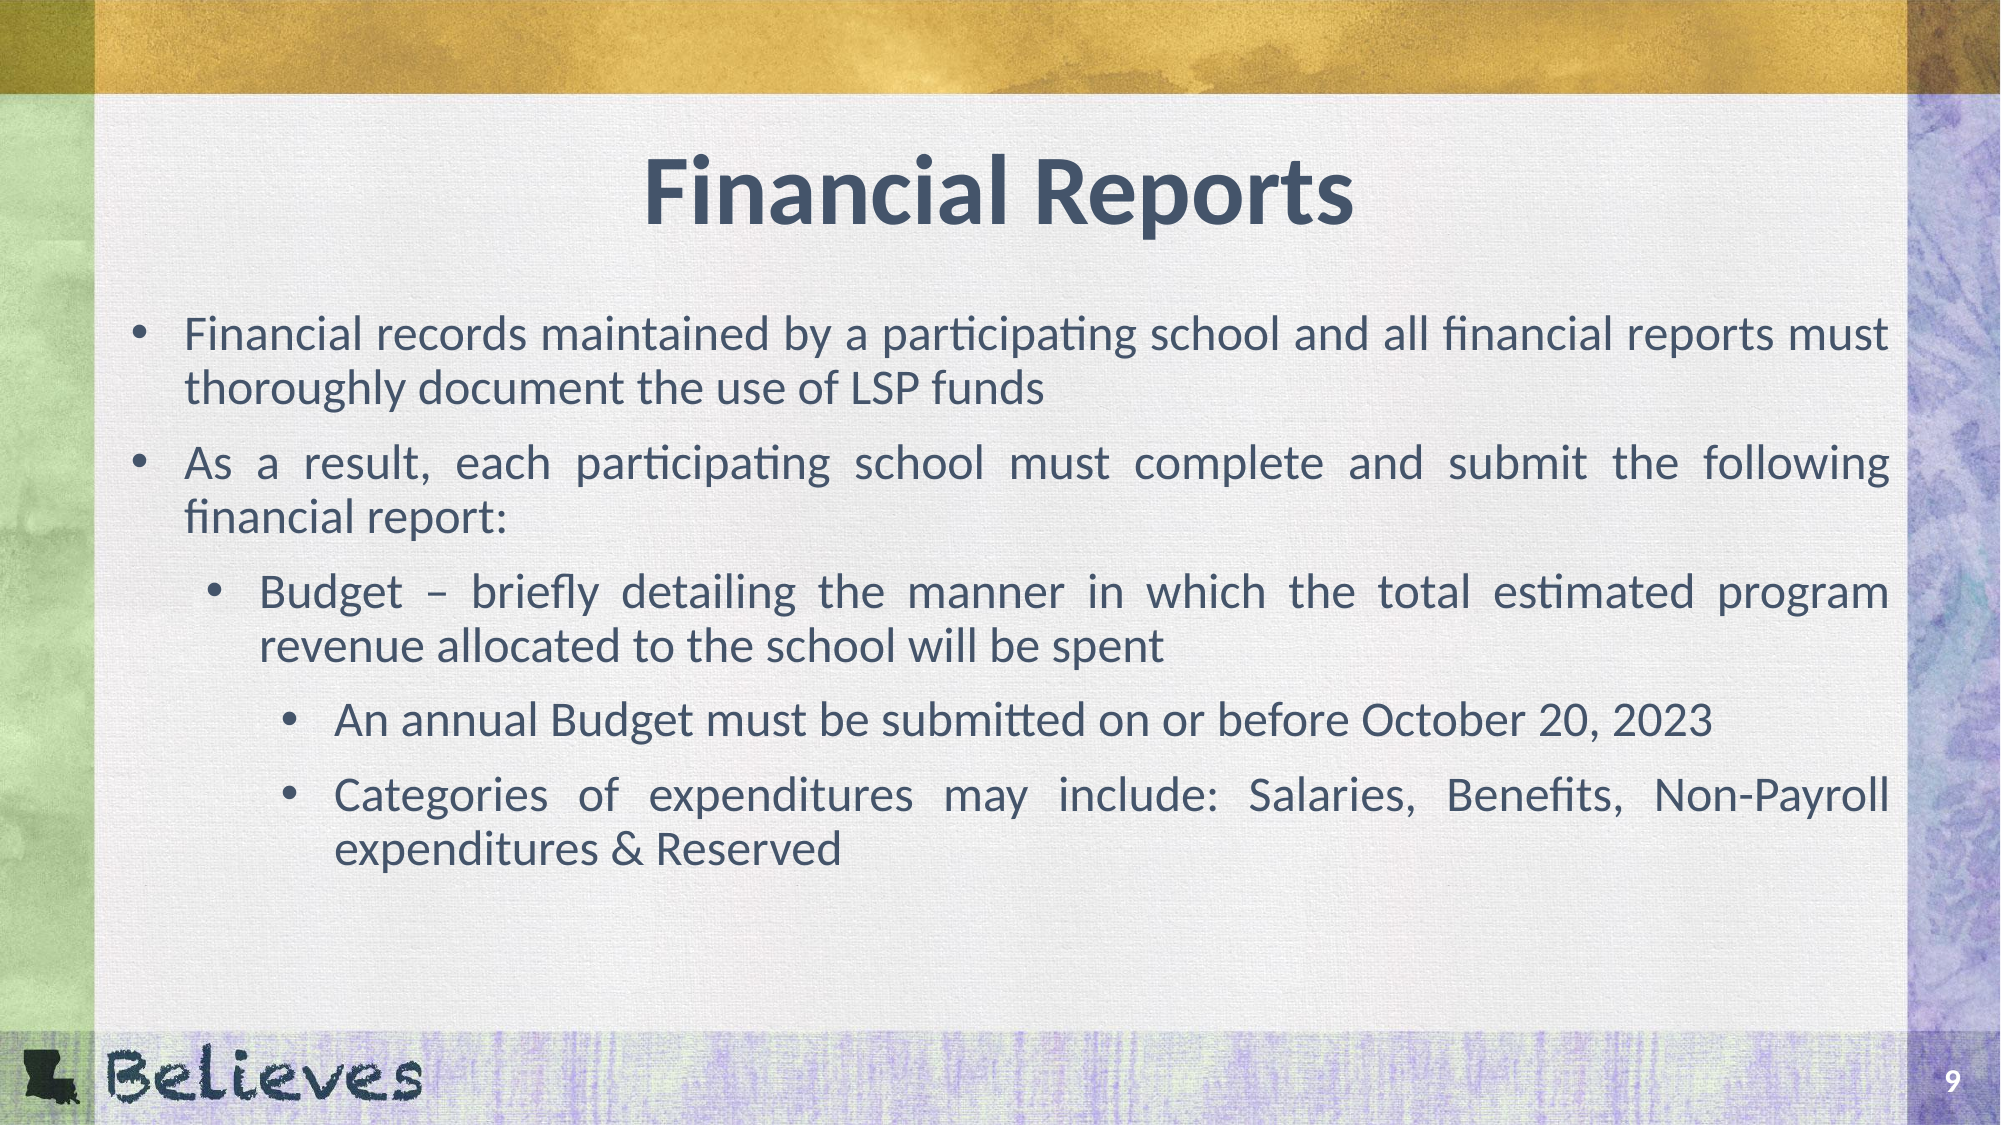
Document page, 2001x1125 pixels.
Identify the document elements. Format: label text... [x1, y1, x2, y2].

list Financial records maintained by a participating school and all financial reports must thoroughly document the use of LSP funds As a result, each participating school must complete and submit the following financial report: Budget – briefly detailing the manner in which the total estimated program revenue allocated to the school will be spent An annual Budget must be submitted on or before October 20, 2023 Categories of expenditures may include: Salaries, Benefits, Non-Payroll expenditures & Reserved [94, 292, 1906, 1028]
title Financial Reports [94, 93, 1906, 292]
picture [0, 0, 2001, 1125]
